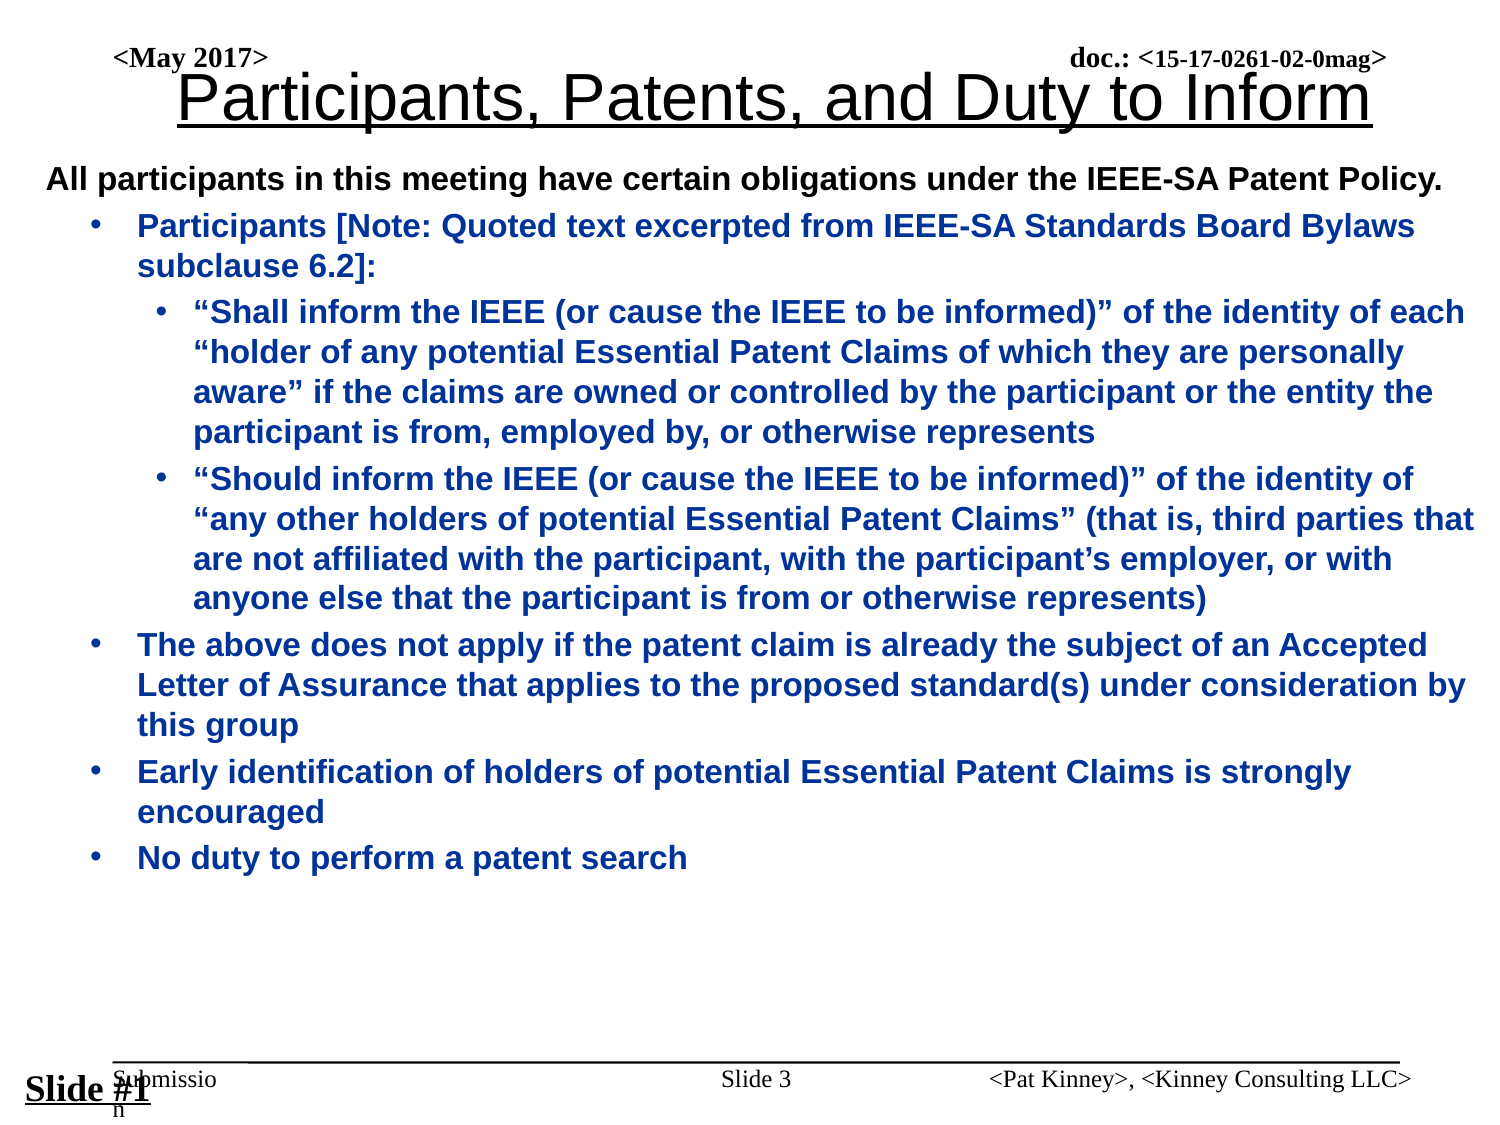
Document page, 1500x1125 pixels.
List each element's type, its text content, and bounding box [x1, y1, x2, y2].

slide_number Slide 3 [712, 1061, 800, 1093]
text_box Slide #1 [10, 1056, 167, 1116]
title Participants, Patents, and Duty to Inform [50, 24, 1500, 149]
list All participants in this meeting have certain obligations under the IEEE-SA Patent Policy. Participants [Note: Quoted text excerpted from IEEE-SA Standards Board Bylaws subclause 6.2]: “Shall inform the IEEE (or cause the IEEE to be informed)” of the identity of each “holder of any potential Essential Patent Claims of which they are personally aware” if the claims are owned or controlled by the participant or the entity the participant is from, employed by, or otherwise represents “Should inform the IEEE (or cause the IEEE to be informed)” of the identity of “any other holders of potential Essential Patent Claims” (that is, third parties that are not affiliated with the participant, with the participant’s employer, or with anyone else that the participant is from or otherwise represents) The above does not apply if the patent claim is already the subject of an Accepted Letter of Assurance that applies to the proposed standard(s) under consideration by this group Early identification of holders of potential Essential Patent Claims is strongly encouraged No duty to perform a patent search [0, 149, 1500, 950]
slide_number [112, 37, 376, 74]
footer <Pat Kinney>, <Kinney Consulting LLC> [899, 1061, 1413, 1093]
